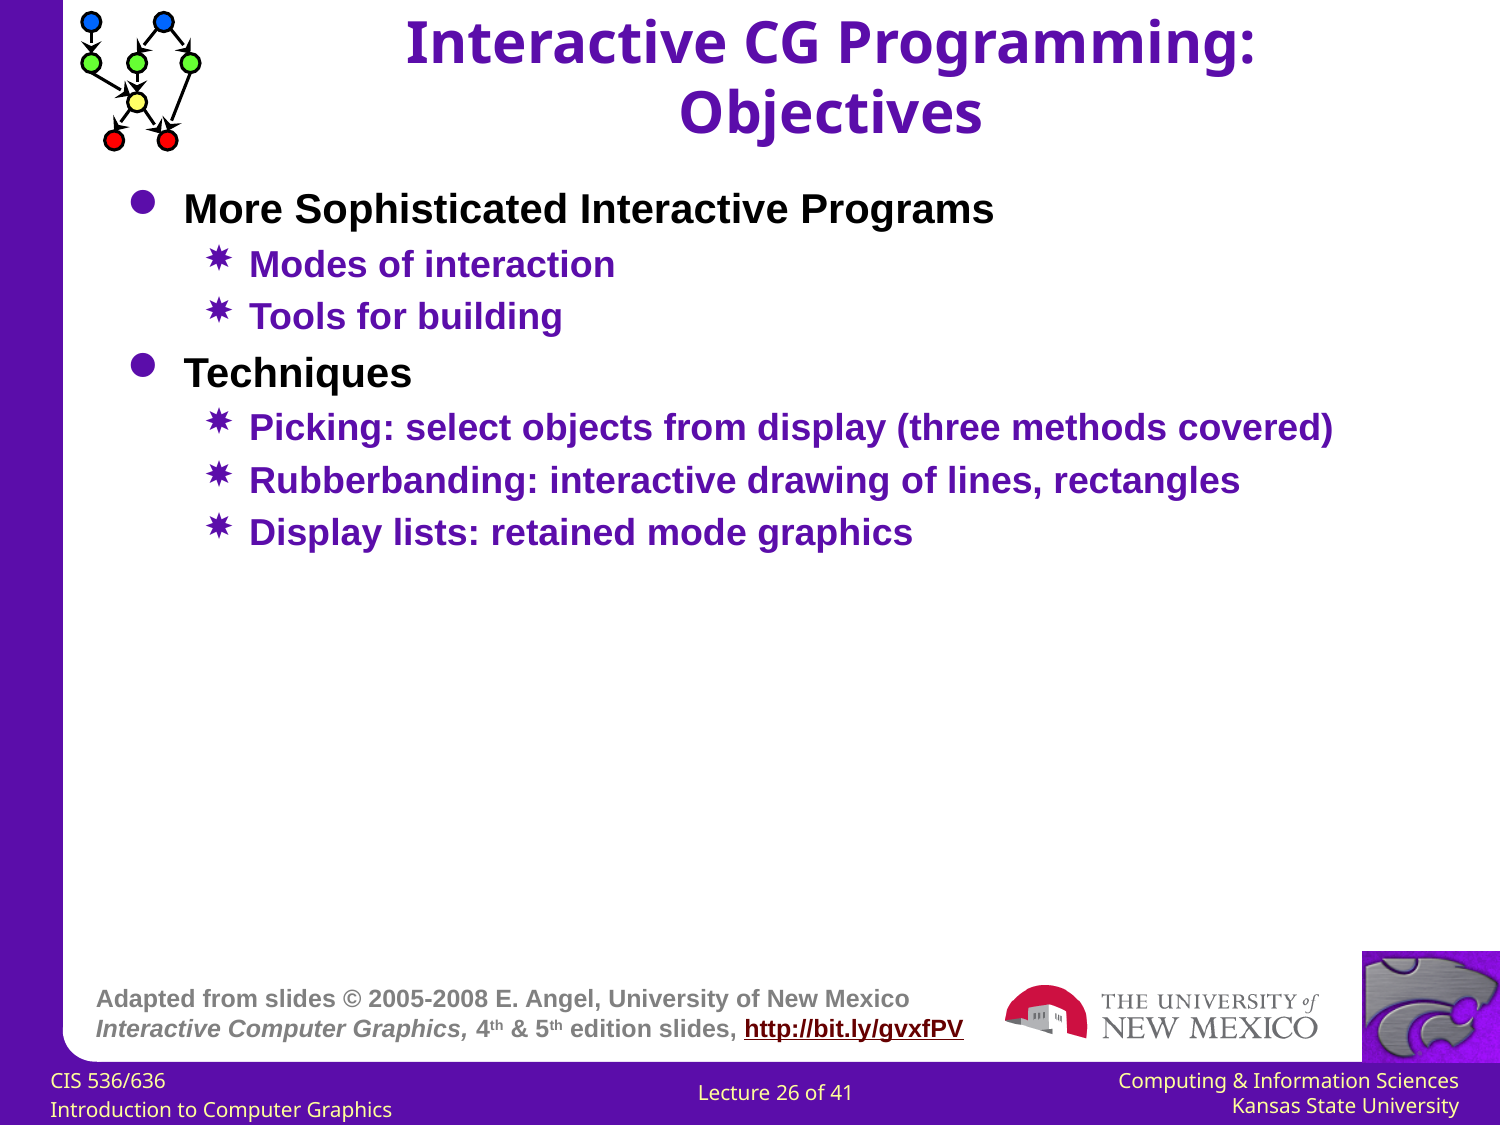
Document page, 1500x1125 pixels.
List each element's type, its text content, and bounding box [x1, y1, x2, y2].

text_box Interactive CG Programming: Objectives [187, 12, 1475, 138]
text_box More Sophisticated Interactive Programs Modes of interaction Tools for building Techniques Picking: select objects from display (three methods covered) Rubberbanding: interactive drawing of lines, rectangles Display lists: retained mode graphics [112, 174, 1450, 938]
picture [1362, 951, 1500, 1063]
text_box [74, 975, 1326, 1052]
